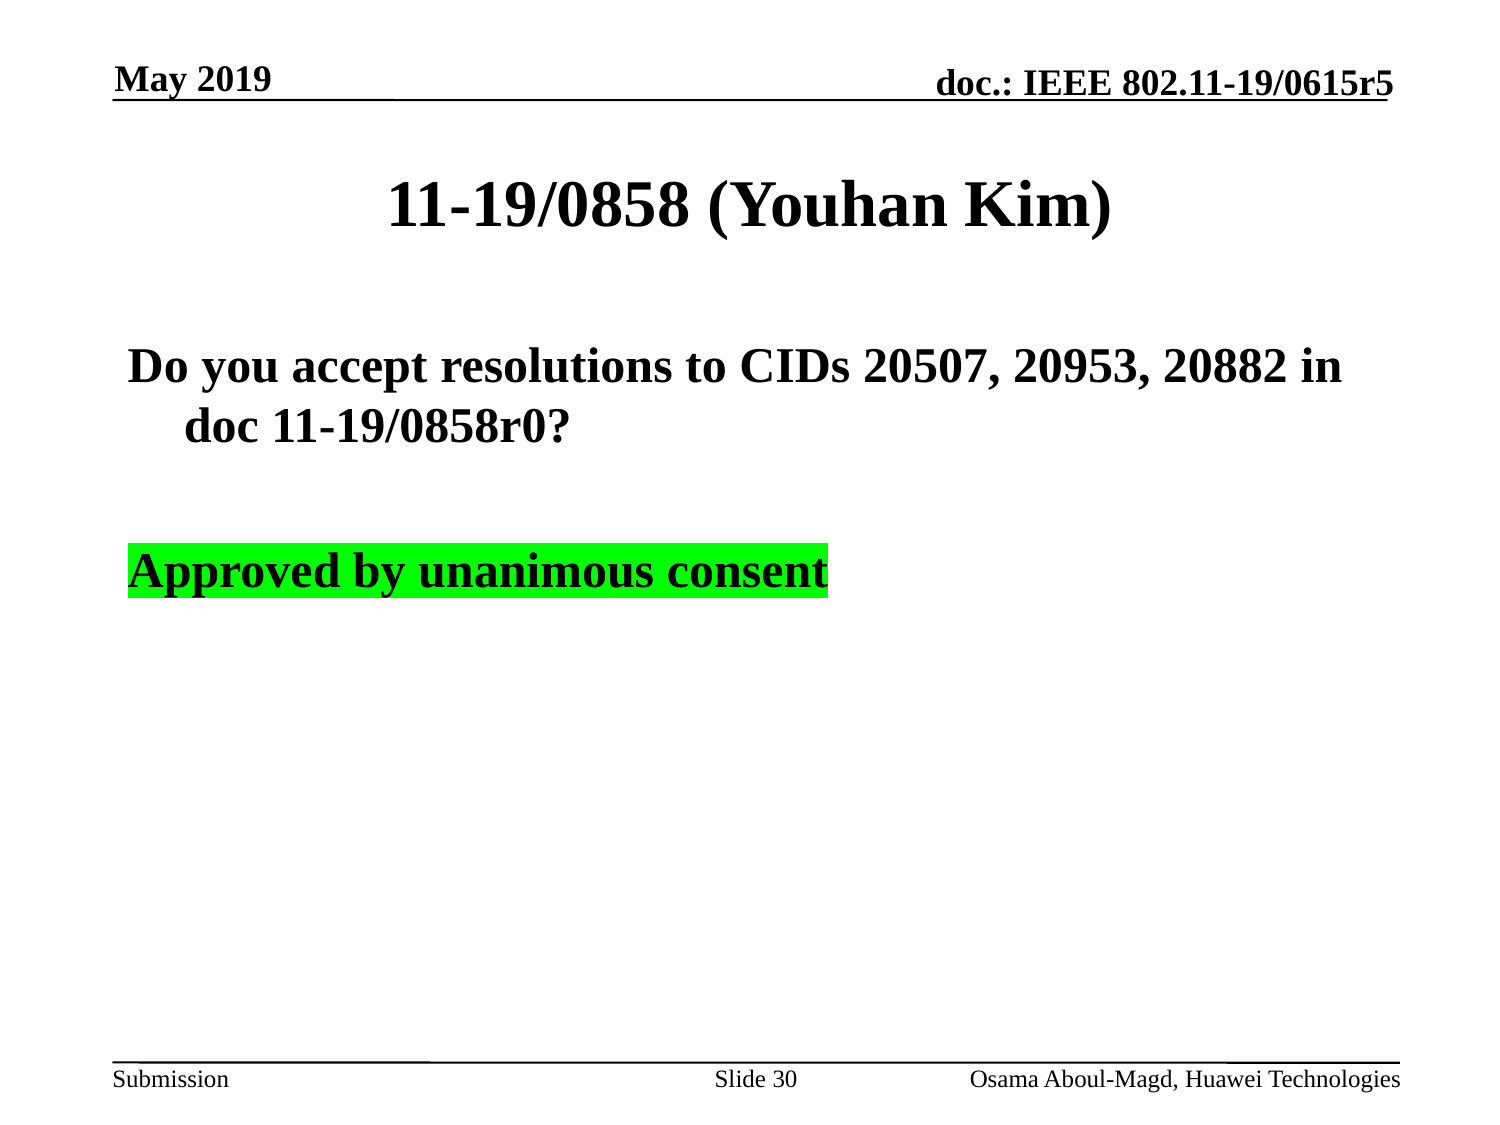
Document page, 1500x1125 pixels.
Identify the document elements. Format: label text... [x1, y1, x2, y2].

list Do you accept resolutions to CIDs 20507, 20953, 20882 in doc 11-19/0858r0? Approved by unanimous consent [112, 324, 1388, 1000]
slide_number Slide 30 [712, 1061, 800, 1123]
title 11-19/0858 (Youhan Kim) [112, 112, 1388, 288]
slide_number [114, 54, 423, 100]
footer Osama Aboul-Magd, Huawei Technologies [878, 1061, 1402, 1093]
